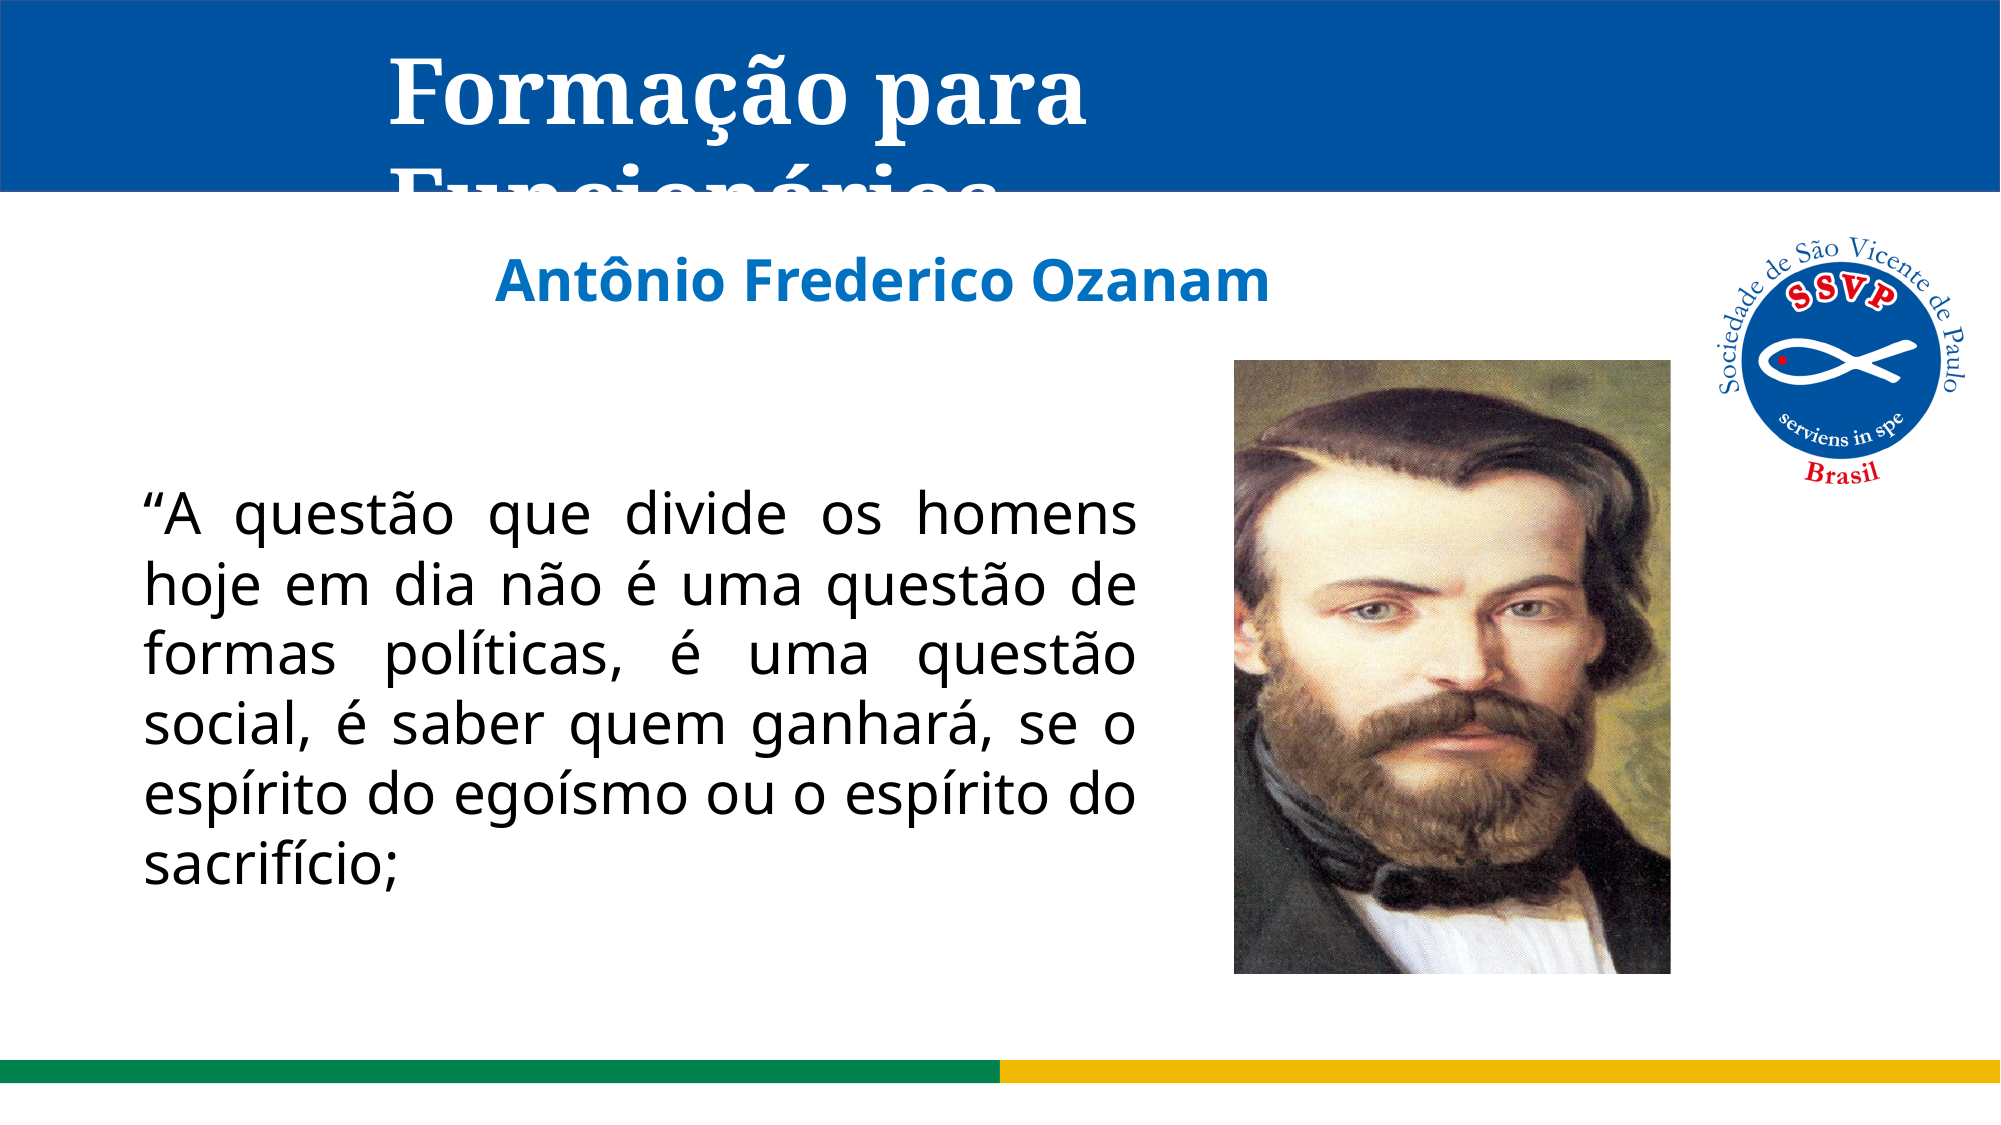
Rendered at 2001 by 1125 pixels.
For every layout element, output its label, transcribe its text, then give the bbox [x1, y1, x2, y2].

picture [1717, 237, 1965, 485]
text_box Antônio Frederico Ozanam [398, 235, 1368, 320]
picture [1233, 360, 1671, 974]
text_box [0, 0, 2000, 192]
text_box “A questão que divide os homens hoje em dia não é uma questão de formas políticas, é uma questão social, é saber quem ganhará, se o espírito do egoísmo ou o espírito do sacrifício; [109, 469, 1153, 1018]
text_box Formação para Funcionários [373, 25, 1626, 261]
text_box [0, 1050, 2000, 1092]
